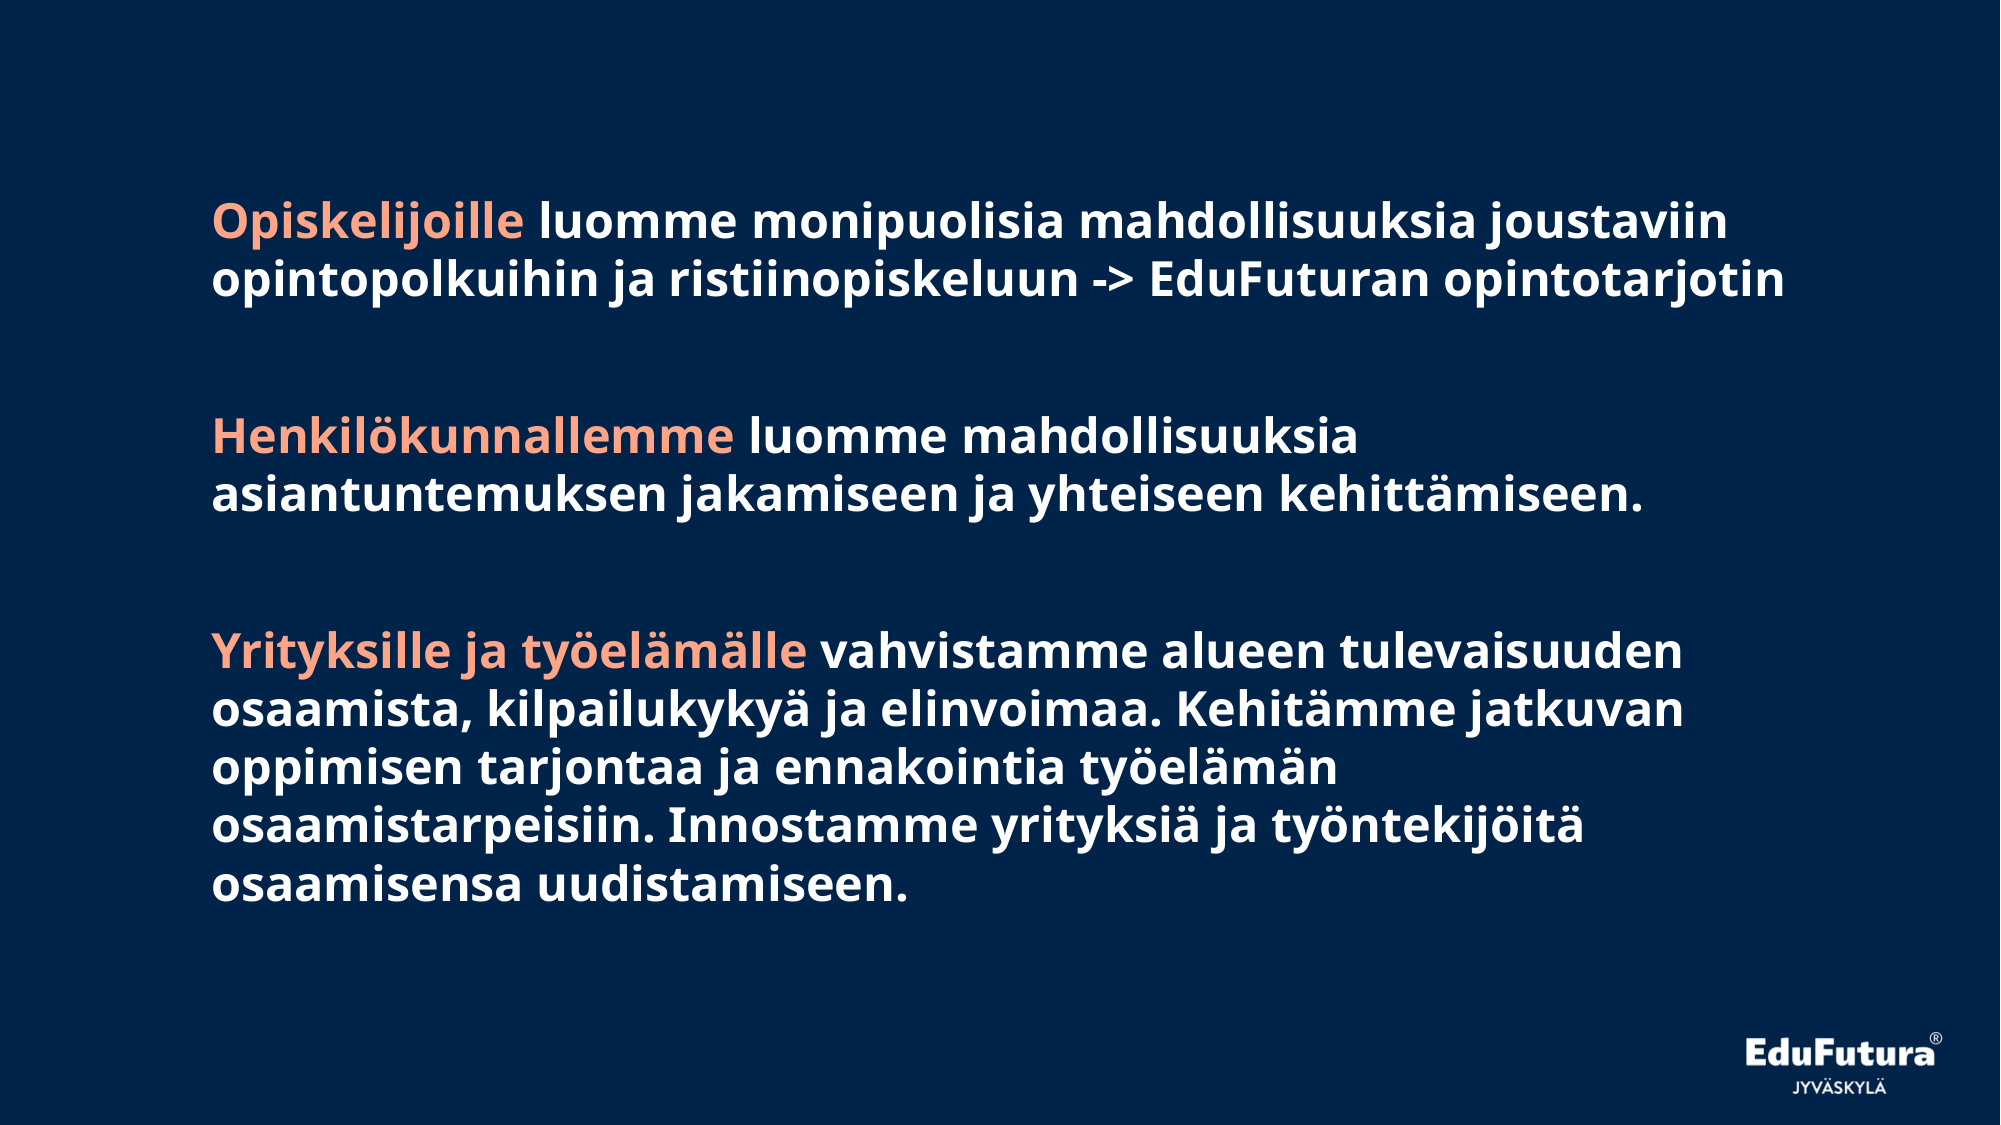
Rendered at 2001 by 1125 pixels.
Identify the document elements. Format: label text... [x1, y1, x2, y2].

picture [1733, 1020, 1956, 1106]
list Opiskelijoille luomme monipuolisia mahdollisuuksia joustaviin opintopolkuihin ja ristiinopiskeluun -> EduFuturan opintotarjotin Henkilökunnallemme luomme mahdollisuuksia asiantuntemuksen jakamiseen ja yhteiseen kehittämiseen. Yrityksille ja työelämälle vahvistamme alueen tulevaisuuden osaamista, kilpailukykyä ja elinvoimaa. Kehitämme jatkuvan oppimisen tarjontaa ja ennakointia työelämän osaamistarpeisiin. Innostamme yrityksiä ja työntekijöitä osaamisensa uudistamiseen. [196, 182, 1804, 943]
